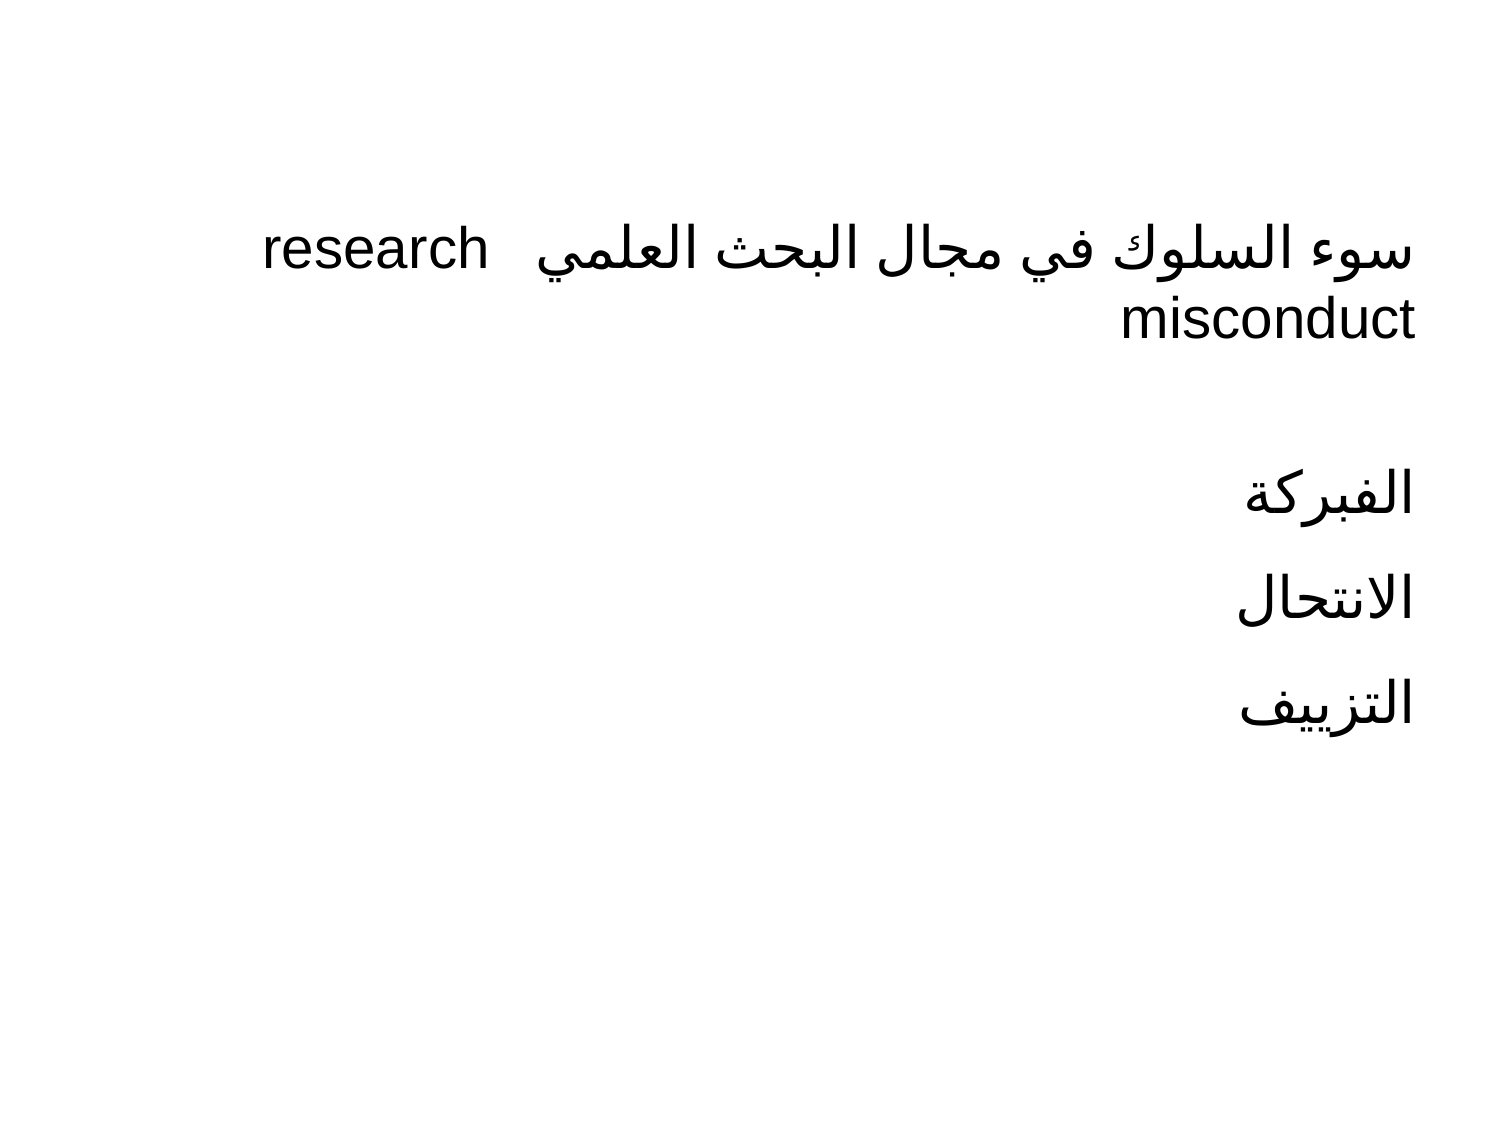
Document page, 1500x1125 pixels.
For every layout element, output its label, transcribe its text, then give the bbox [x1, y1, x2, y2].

text_box سوء السلوك في مجال البحث العلمي research misconduct الفبركة الانتحال التزييف [124, 202, 1431, 863]
